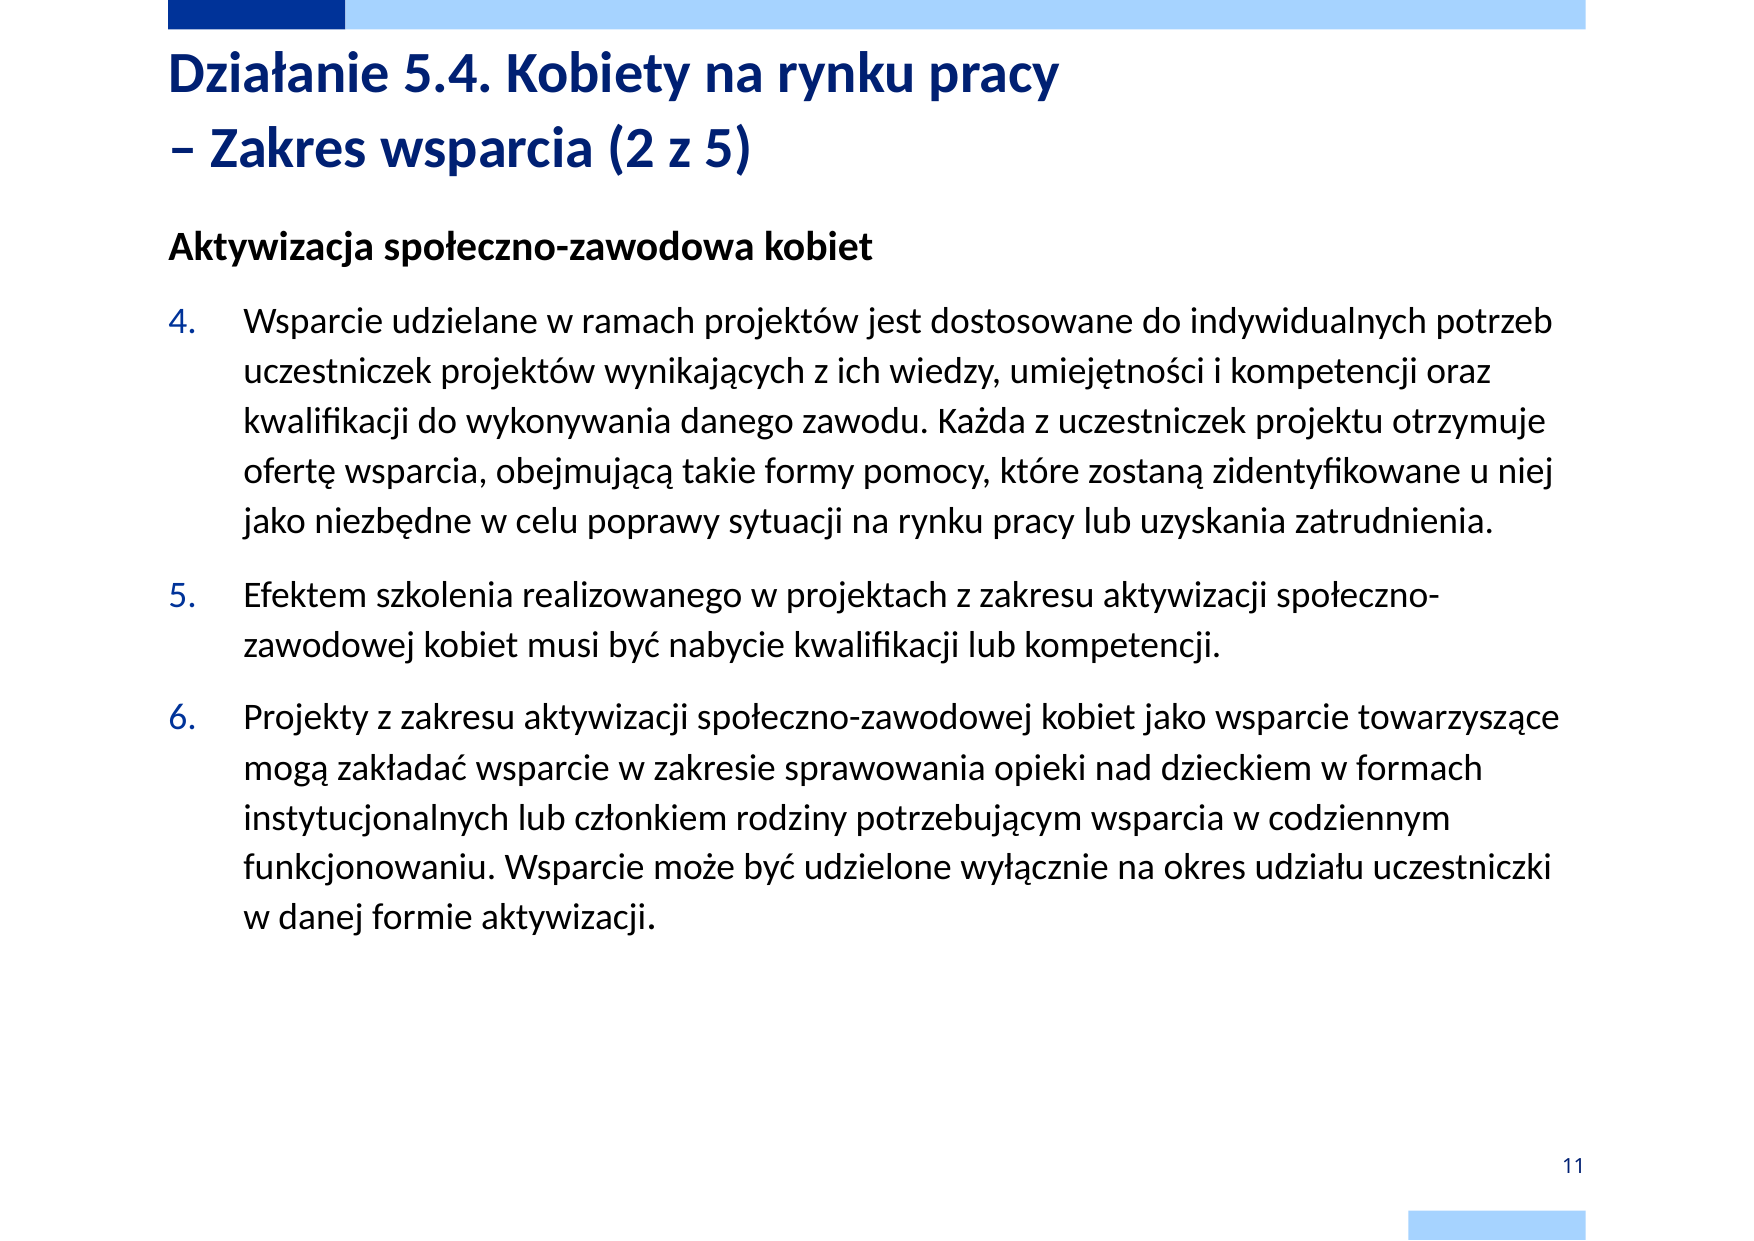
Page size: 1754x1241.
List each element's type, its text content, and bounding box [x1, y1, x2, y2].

slide_number 11 [1408, 1151, 1586, 1182]
title Działanie 5.4. Kobiety na rynku pracy – Zakres wsparcia (2 z 5) [168, 29, 1610, 195]
list Aktywizacja społeczno-zawodowa kobiet Wsparcie udzielane w ramach projektów jest dostosowane do indywidualnych potrzeb uczestniczek projektów wynikających z ich wiedzy, umiejętności i kompetencji oraz kwalifikacji do wykonywania danego zawodu. Każda z uczestniczek projektu otrzymuje ofertę wsparcia, obejmującą takie formy pomocy, które zostaną zidentyfikowane u niej jako niezbędne w celu poprawy sytuacji na rynku pracy lub uzyskania zatrudnienia. Efektem szkolenia realizowanego w projektach z zakresu aktywizacji społeczno-zawodowej kobiet musi być nabycie kwalifikacji lub kompetencji. Projekty z zakresu aktywizacji społeczno-zawodowej kobiet jako wsparcie towarzyszące mogą zakładać wsparcie w zakresie sprawowania opieki nad dzieckiem w formach instytucjonalnych lub członkiem rodziny potrzebującym wsparcia w codziennym funkcjonowaniu. Wsparcie może być udzielone wyłącznie na okres udziału uczestniczki w danej formie aktywizacji. [168, 218, 1586, 1093]
